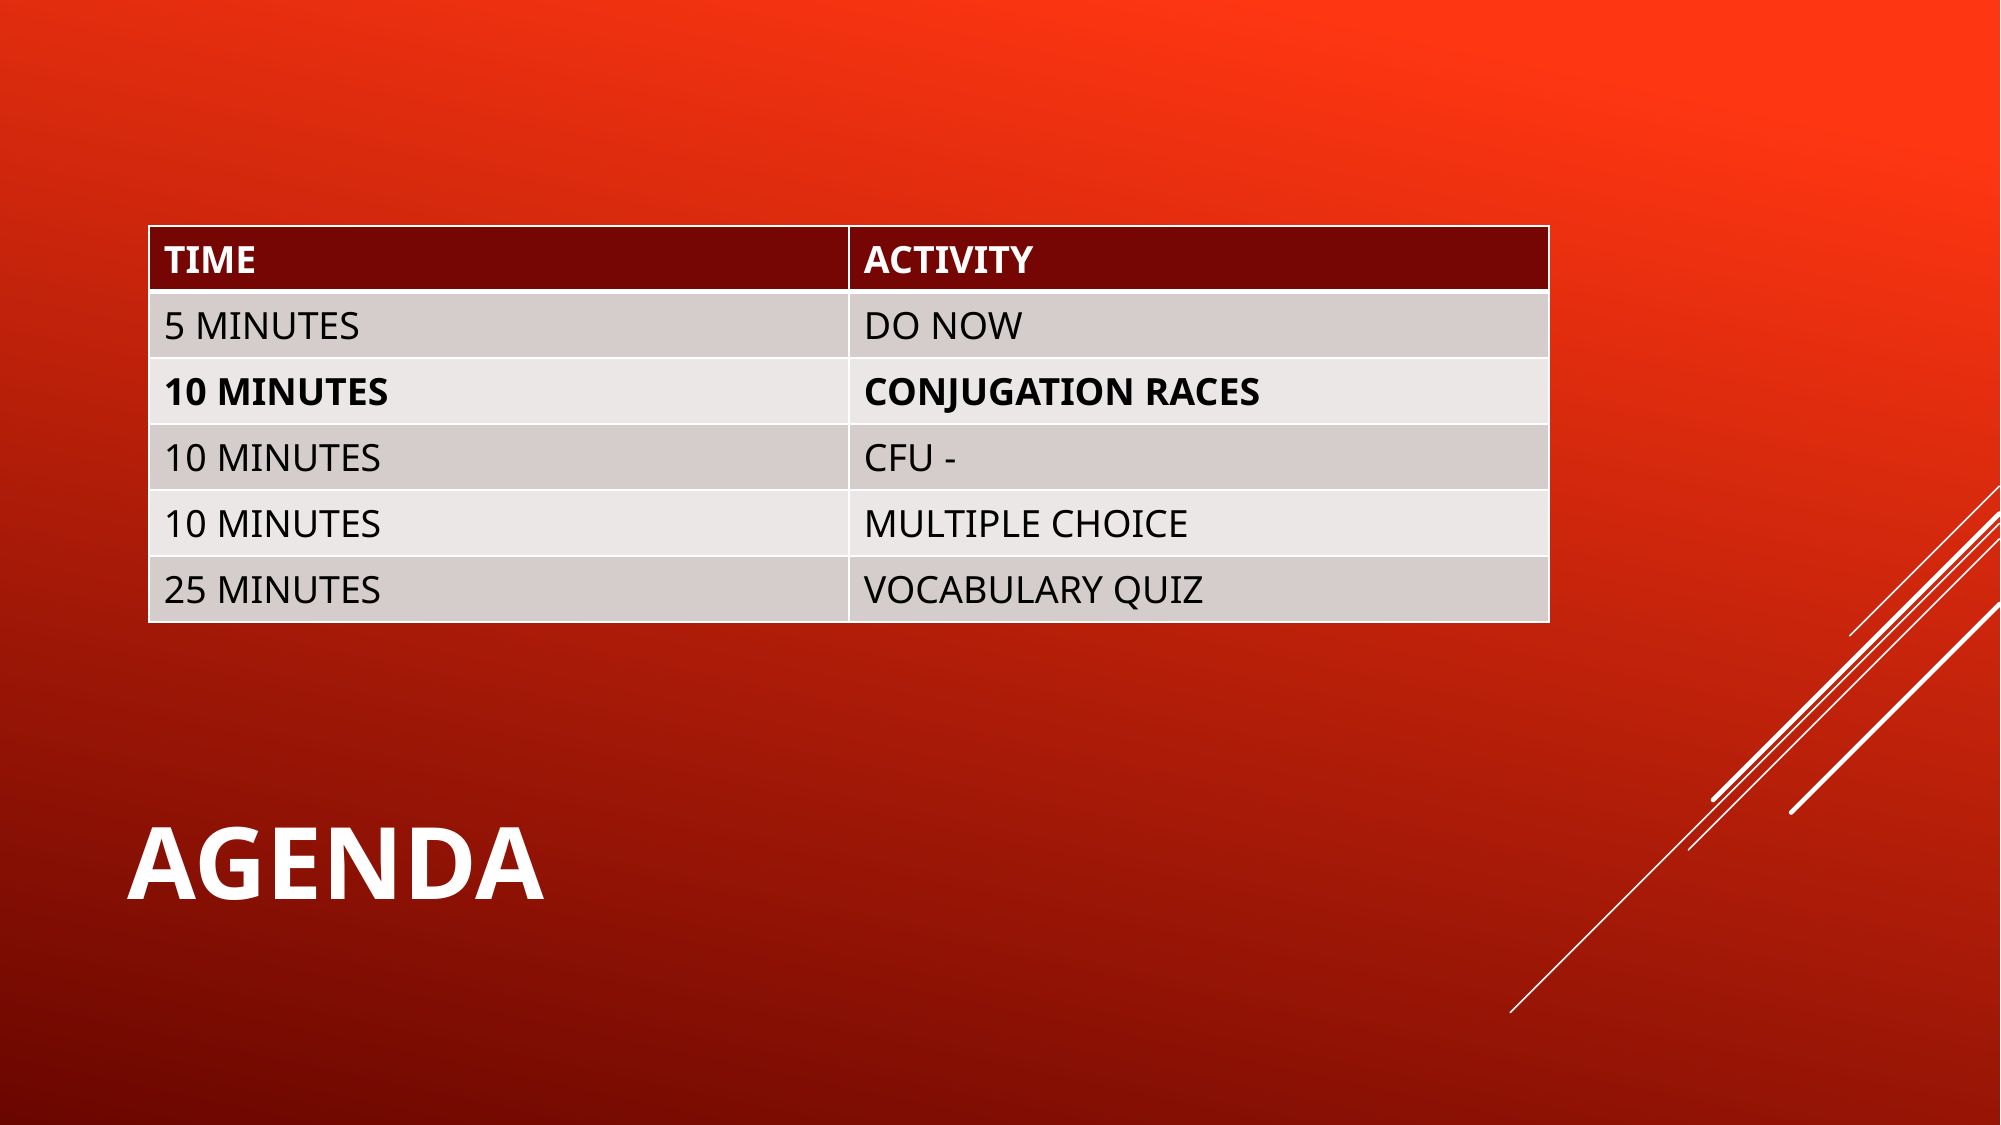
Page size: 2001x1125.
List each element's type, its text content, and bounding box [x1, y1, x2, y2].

table_cell CFU - [850, 425, 1548, 489]
table_cell DO NOW [850, 294, 1548, 357]
table_header TIME [150, 227, 848, 289]
table_cell 5 MINUTES [150, 294, 848, 357]
table_cell 10 MINUTES [150, 425, 848, 489]
table_cell 10 MINUTES [150, 359, 848, 423]
table_cell CONJUGATION RACES [850, 359, 1548, 423]
title AGENDA [112, 736, 1513, 984]
table_cell 10 MINUTES [150, 491, 848, 555]
table_cell VOCABULARY QUIZ [850, 557, 1548, 621]
table_cell 25 MINUTES [150, 557, 848, 621]
table_header ACTIVITY [850, 227, 1548, 289]
table_cell MULTIPLE CHOICE [850, 491, 1548, 555]
